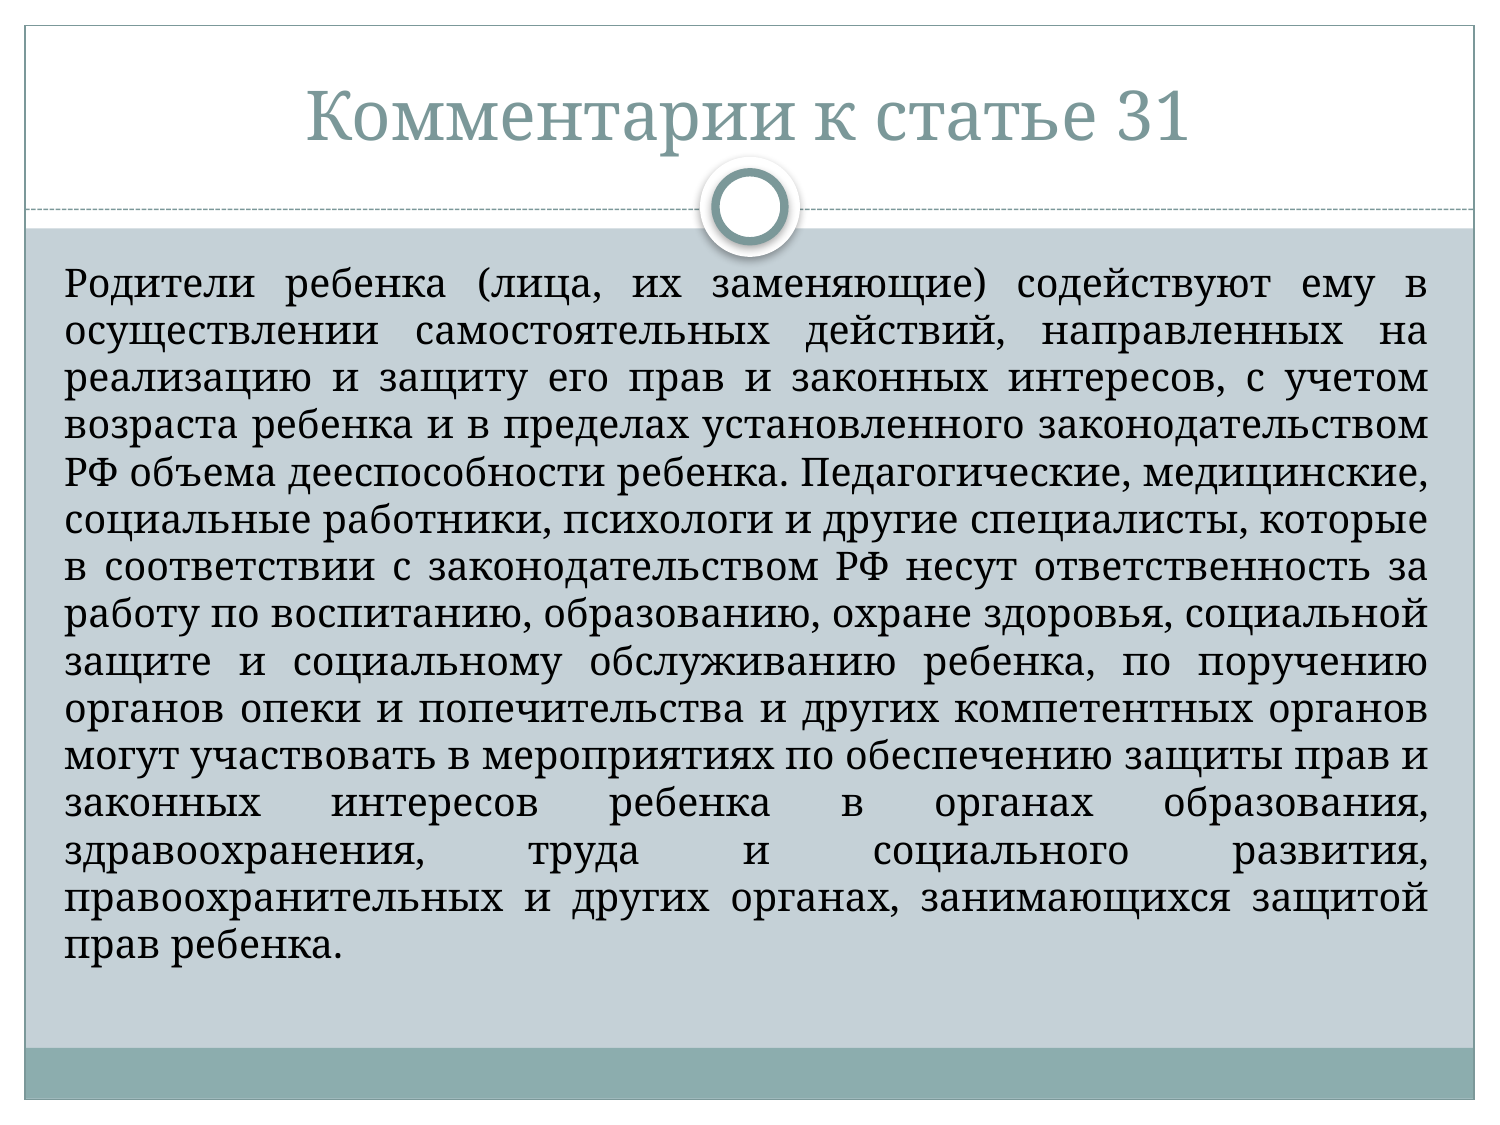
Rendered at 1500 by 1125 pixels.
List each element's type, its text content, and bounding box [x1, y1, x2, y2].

title Комментарии к статье 31 [49, 37, 1450, 162]
list Родители ребенка (лица, их заменяющие) содействуют ему в осуществлении самостоятельных действий, направленных на реализацию и защиту его прав и законных интересов, с учетом возраста ребенка и в пределах установленного законодательством РФ объема дееспособности ребенка. Педагогические, медицинские, социальные работники, психологи и другие специалисты, которые в соответствии с законодательством РФ несут ответственность за работу по воспитанию, образованию, охране здоровья, социальной защите и социальному обслуживанию ребенка, по поручению органов опеки и попечительства и других компетентных органов могут участвовать в мероприятиях по обеспечению защиты прав и законных интересов ребенка в органах образования, здравоохранения, труда и социального развития, правоохранительных и других органах, занимающихся защитой прав ребенка. [49, 250, 1445, 1001]
